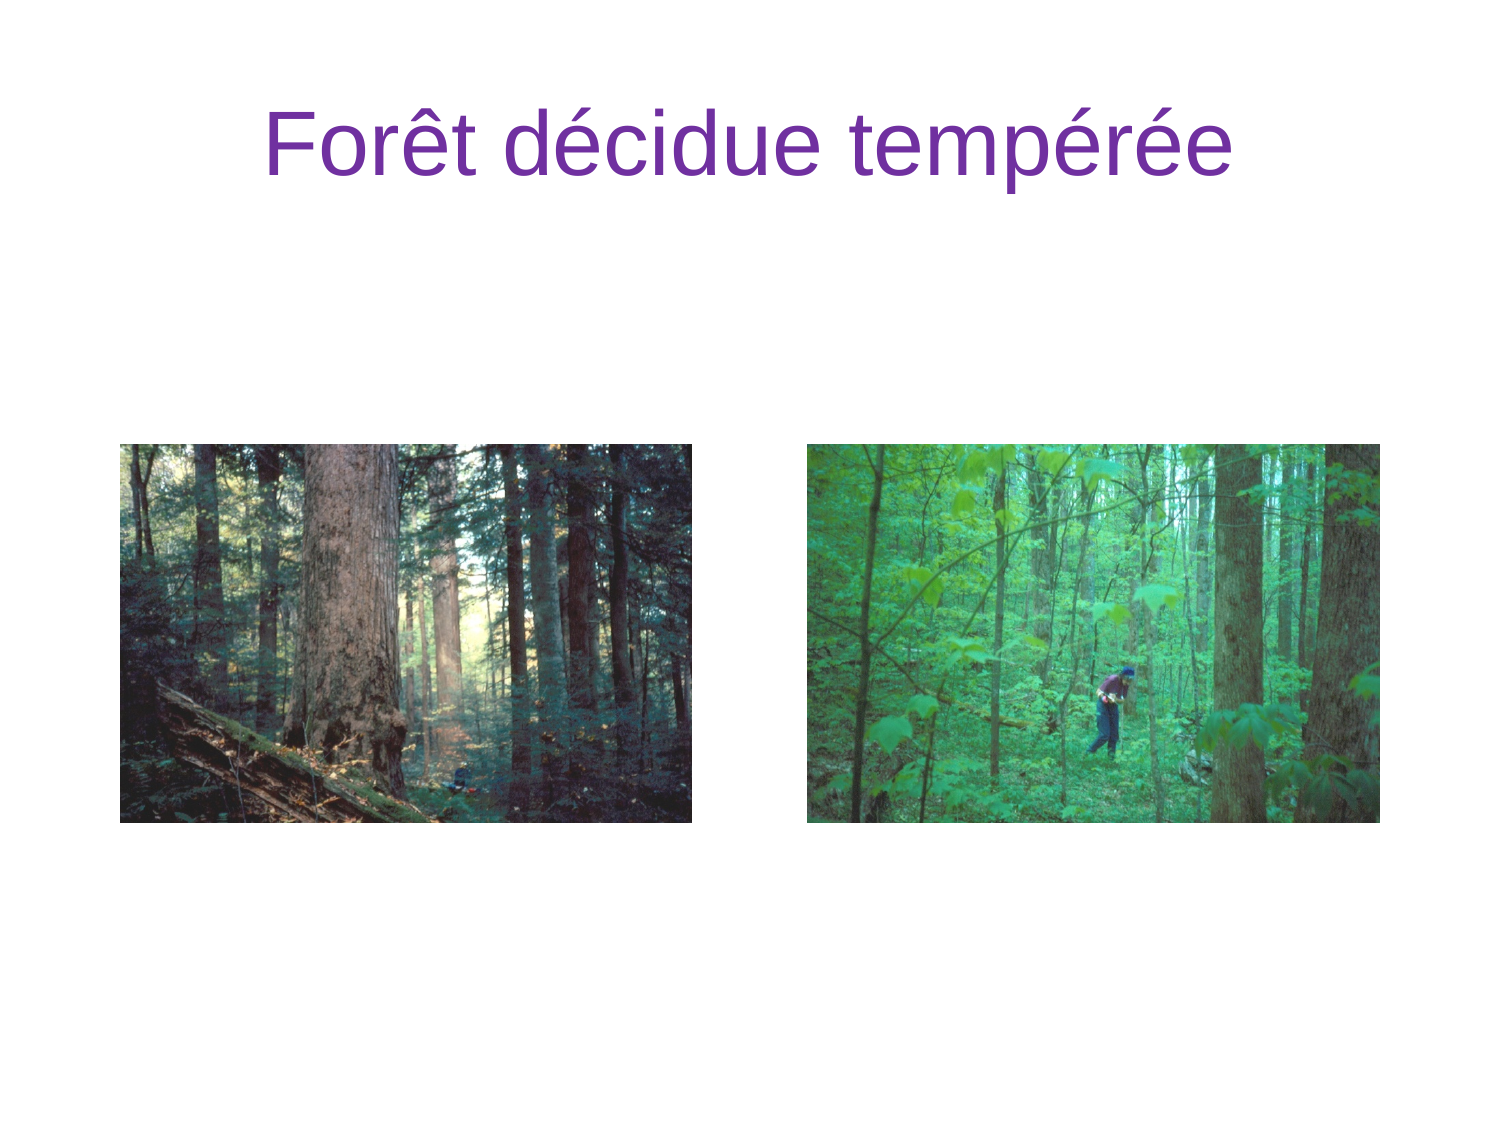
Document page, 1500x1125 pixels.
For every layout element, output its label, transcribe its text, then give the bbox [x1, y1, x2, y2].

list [807, 444, 1380, 823]
title Forêt décidue tempérée [74, 44, 1426, 233]
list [120, 444, 693, 823]
